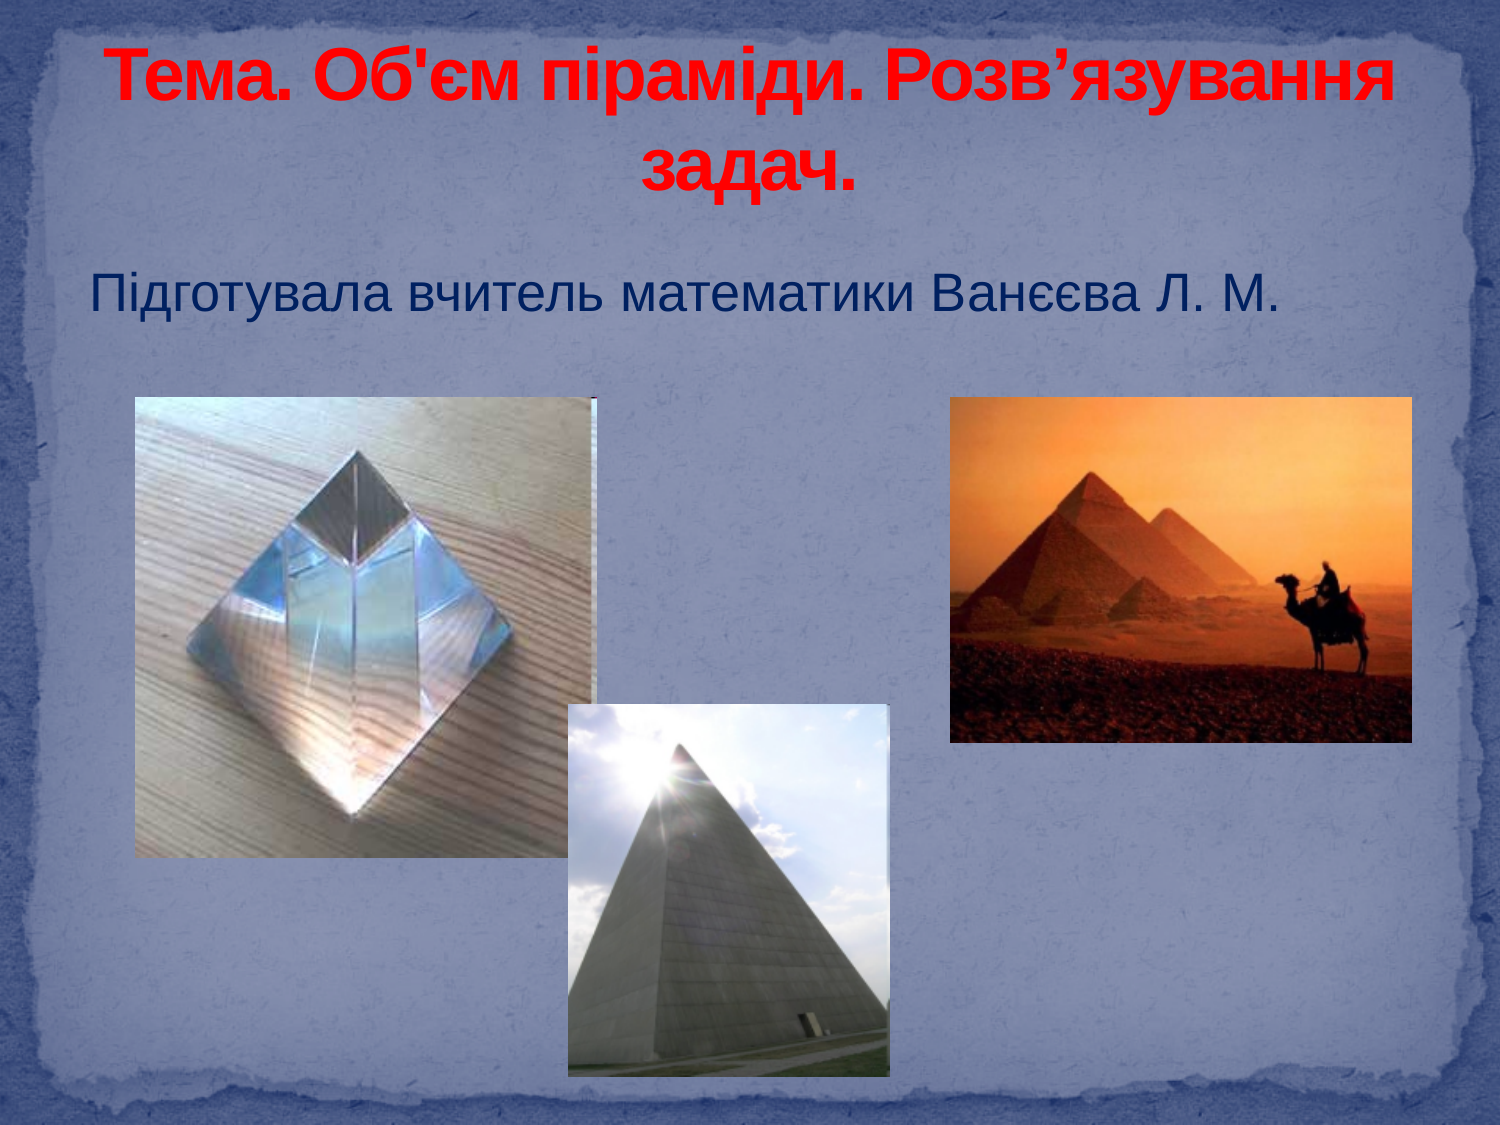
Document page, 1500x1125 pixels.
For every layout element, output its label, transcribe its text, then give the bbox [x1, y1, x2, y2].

list Підготувала вчитель математики Ванєєва Л. М. [75, 303, 1425, 1000]
picture [135, 397, 890, 1077]
title Тема. Об'єм піраміди. Розв’язування задач. [74, 0, 1425, 303]
picture [950, 397, 1412, 743]
